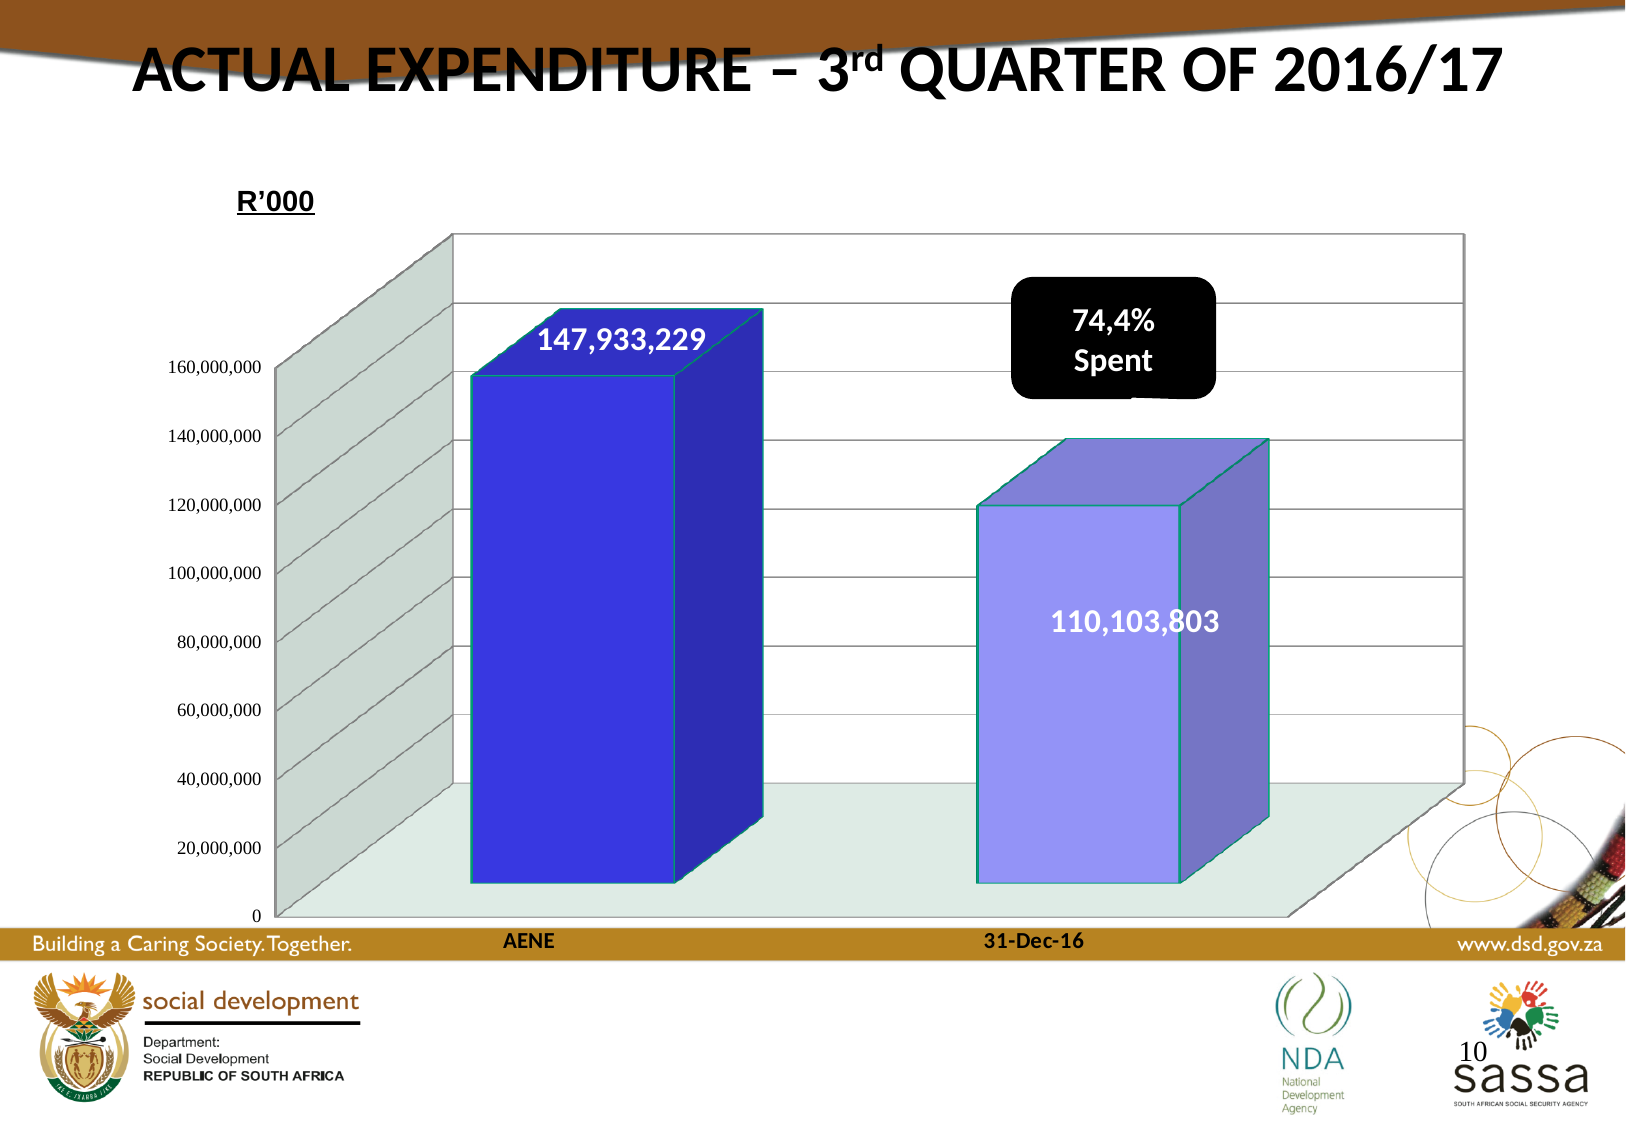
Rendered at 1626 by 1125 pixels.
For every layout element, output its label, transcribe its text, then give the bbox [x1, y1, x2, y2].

slide_number 10 [1164, 1025, 1504, 1100]
text_box ACTUAL EXPENDITURE – 3rd QUARTER OF 2016/17 [91, 17, 1545, 113]
picture [0, 0, 1626, 1125]
chart [115, 219, 1471, 987]
text_box R’000 [221, 175, 373, 218]
